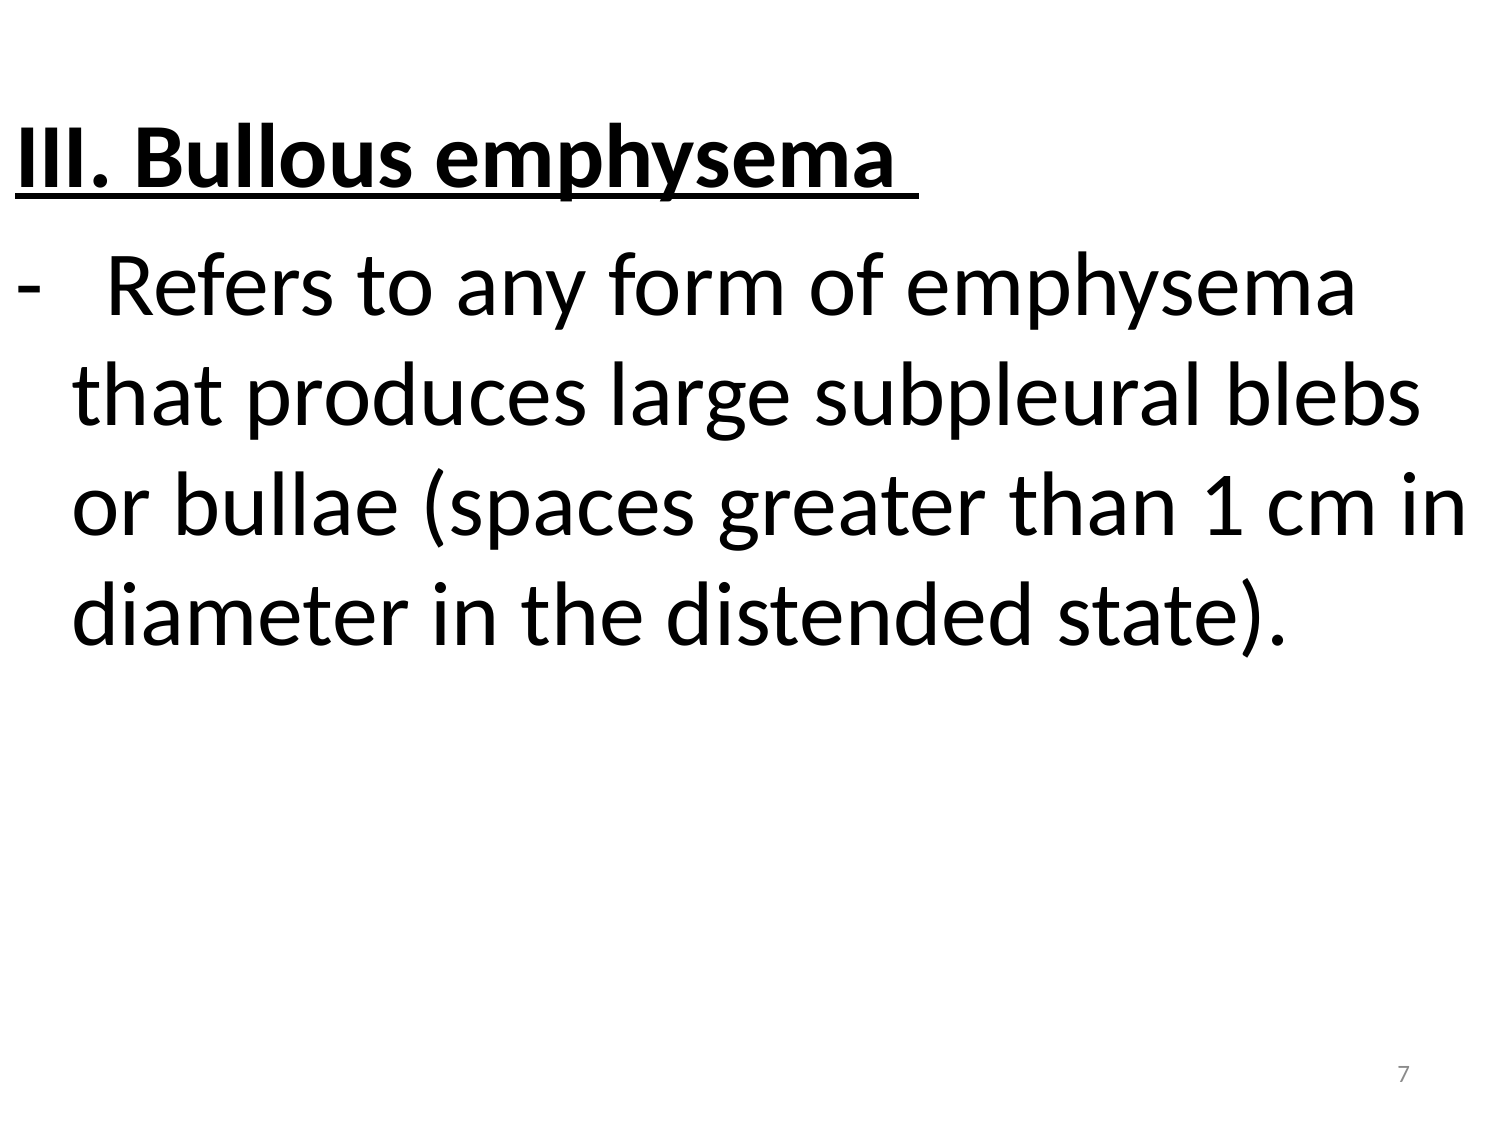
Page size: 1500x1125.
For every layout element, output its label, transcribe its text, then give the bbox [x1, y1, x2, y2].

slide_number 7 [1074, 1042, 1425, 1103]
list III. Bullous emphysema - Refers to any form of emphysema that produces large subpleural blebs or bullae (spaces greater than 1 cm in diameter in the distended state). [0, 87, 1500, 1125]
